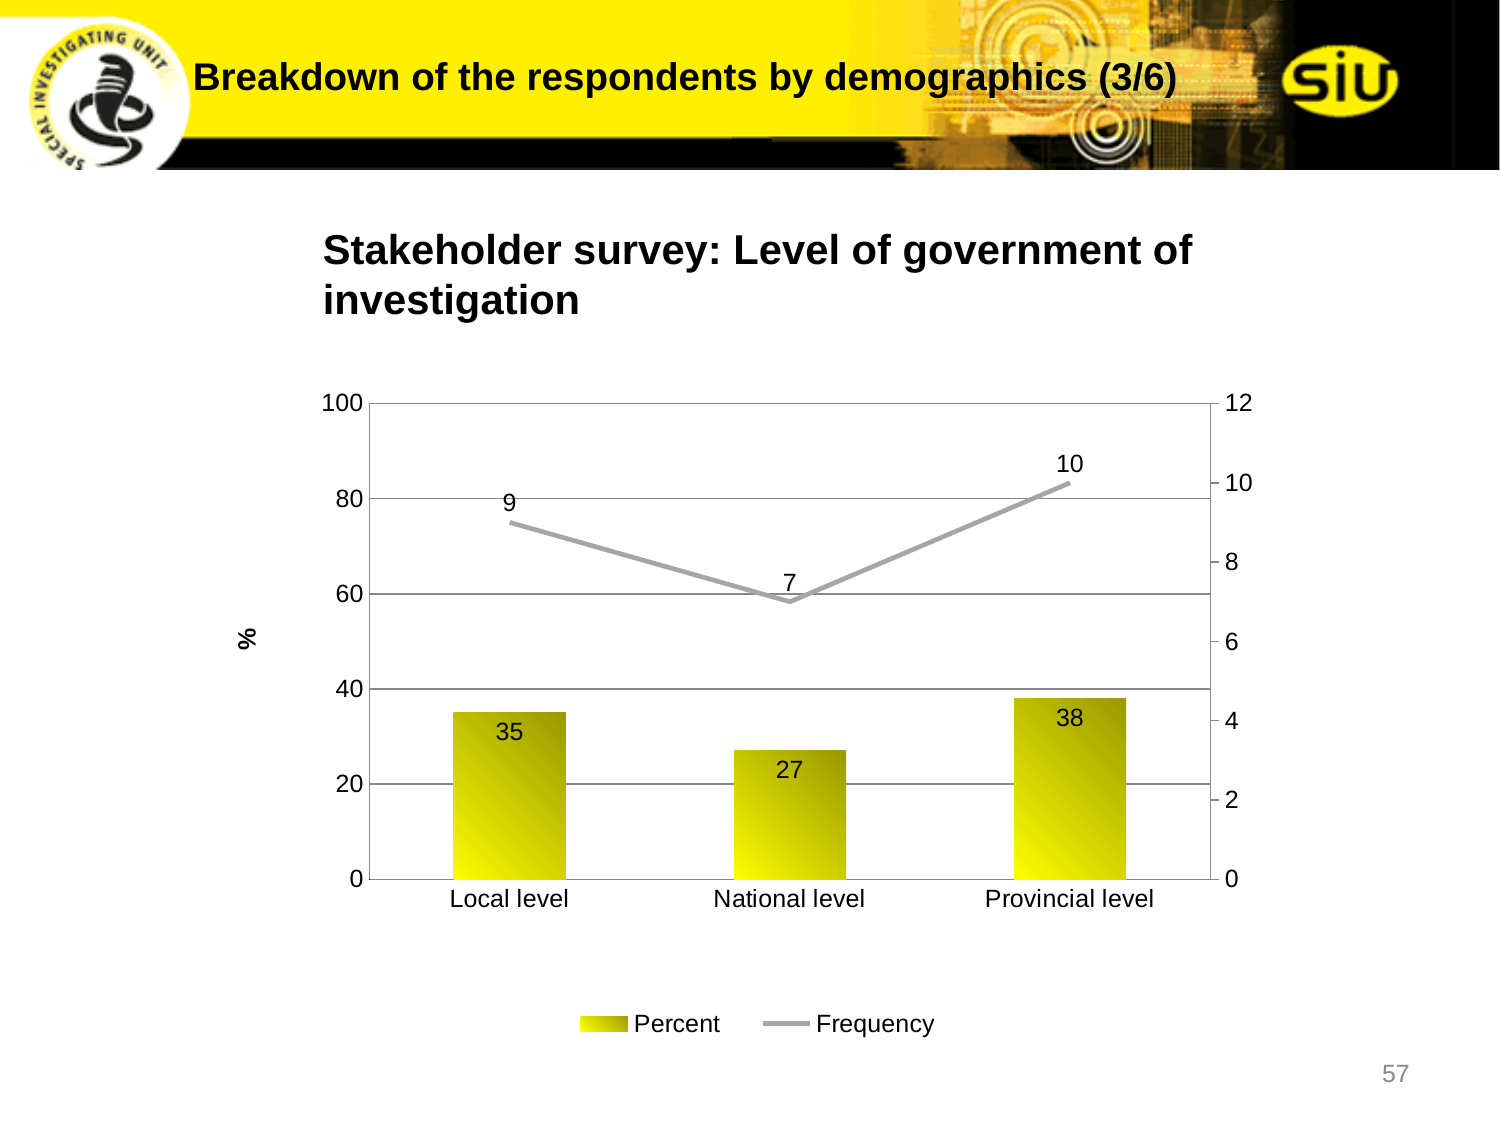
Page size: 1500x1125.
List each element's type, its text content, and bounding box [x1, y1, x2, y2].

chart [123, 328, 1329, 1059]
picture [0, 0, 1500, 170]
slide_number 57 [1074, 1042, 1425, 1103]
title Breakdown of the respondents by demographics (3/6) [178, 45, 1288, 138]
text_box Stakeholder survey: Level of government of investigation [308, 215, 1329, 328]
